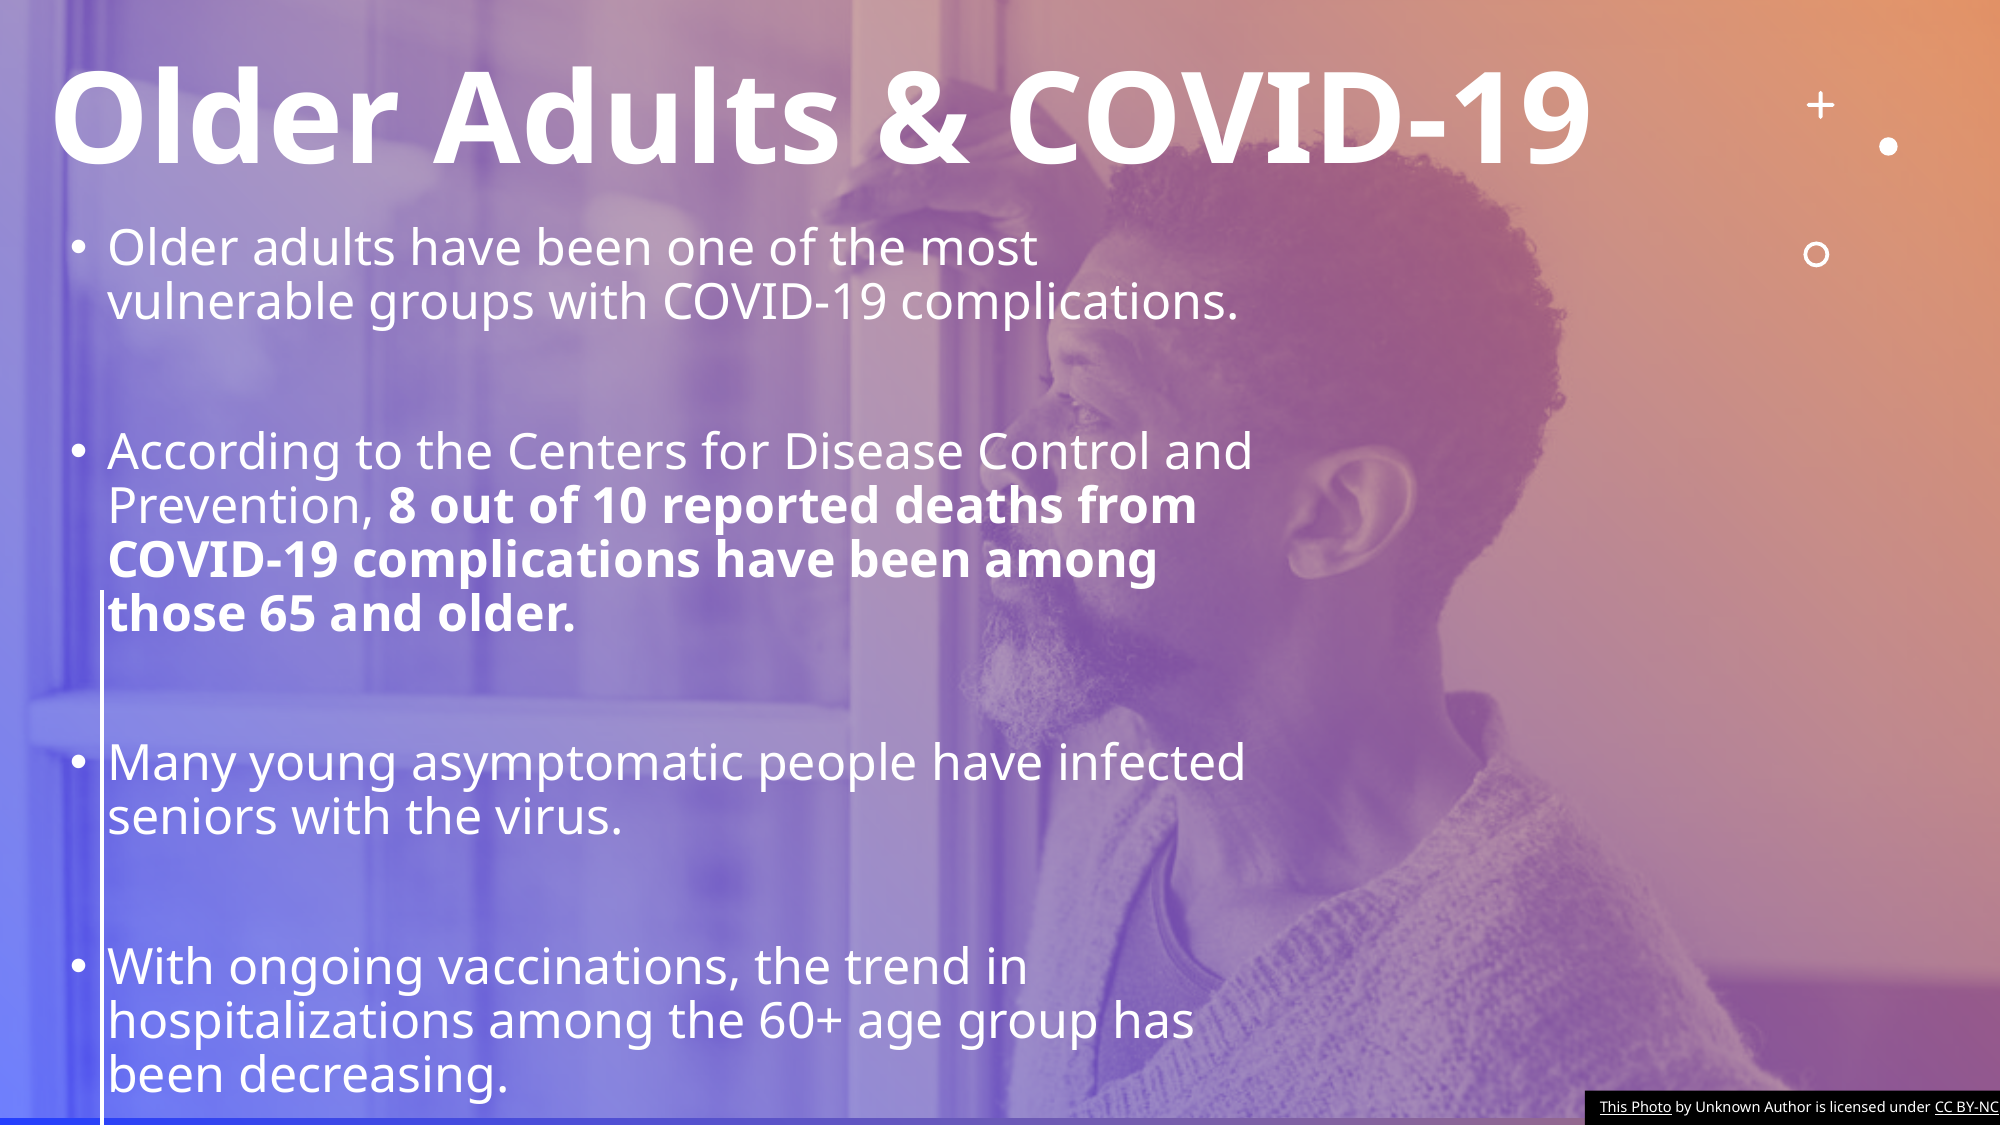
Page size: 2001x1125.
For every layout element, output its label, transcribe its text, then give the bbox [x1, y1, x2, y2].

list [0, 0, 2000, 1118]
text_box This Photo by Unknown Author is licensed under CC BY-NC [1584, 1118, 2000, 1125]
text_box [104, 1118, 1584, 1125]
text_box [0, 1118, 100, 1125]
